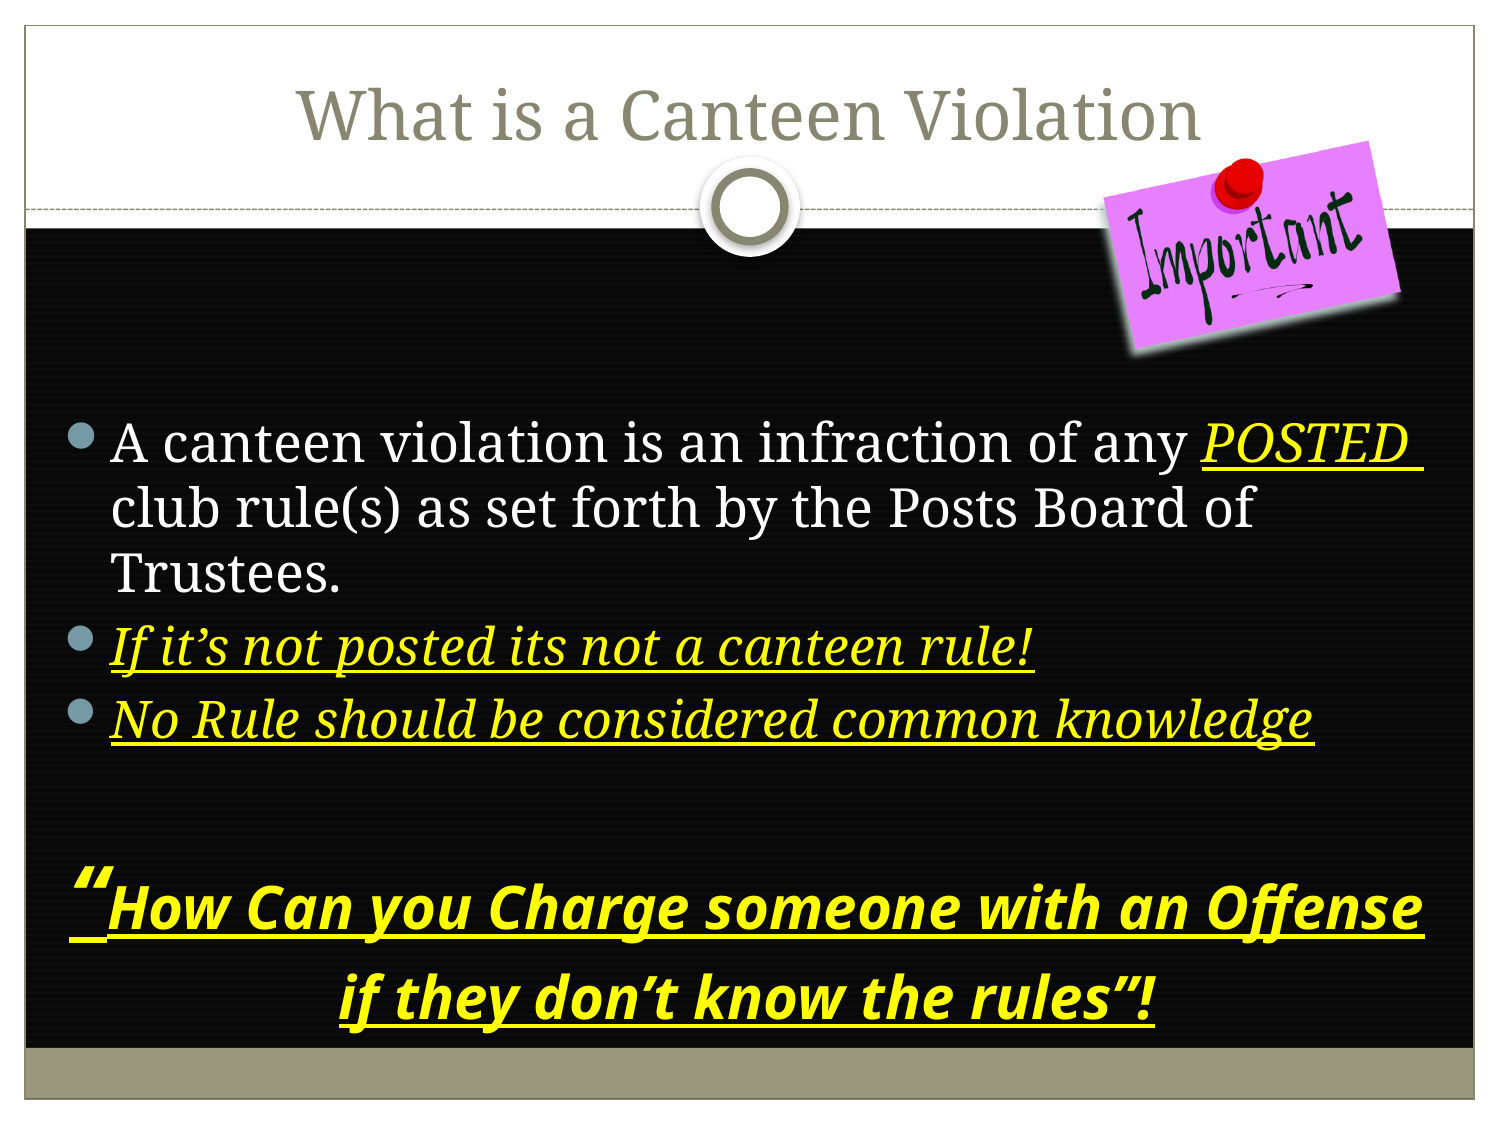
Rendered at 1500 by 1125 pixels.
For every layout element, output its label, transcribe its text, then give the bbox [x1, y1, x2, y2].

title What is a Canteen Violation [49, 37, 1450, 162]
picture [1088, 137, 1408, 363]
list A canteen violation is an infraction of any POSTED club rule(s) as set forth by the Posts Board of Trustees. If it’s not posted its not a canteen rule! No Rule should be considered common knowledge “How Can you Charge someone with an Offense if they don’t know the rules”! [49, 250, 1445, 1050]
